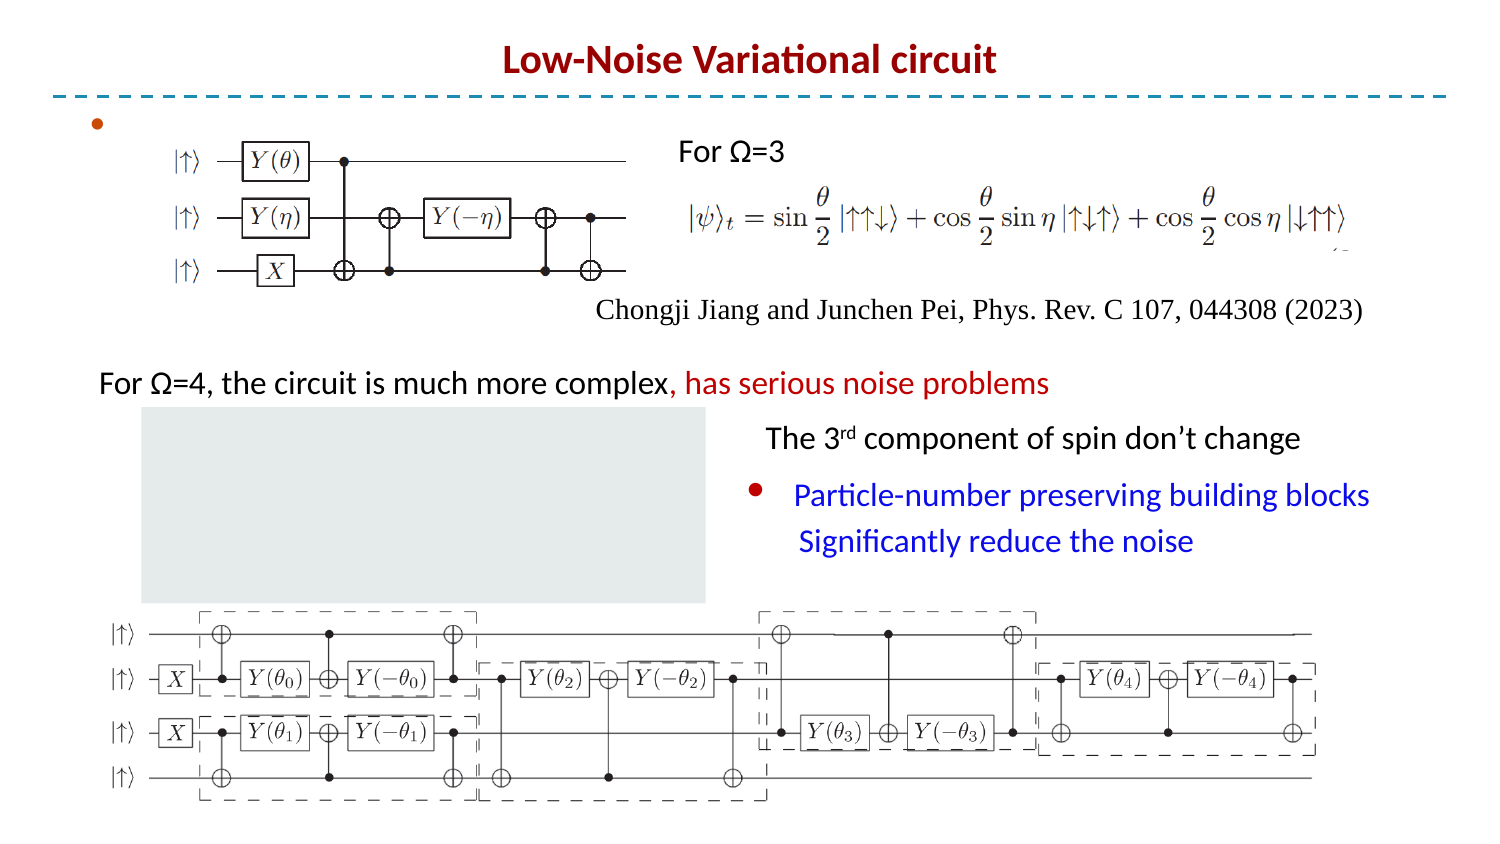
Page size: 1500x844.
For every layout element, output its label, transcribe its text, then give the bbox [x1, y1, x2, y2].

text_box Significantly reduce the noise [784, 511, 1210, 567]
text_box For Ω=4, the circuit is much more complex, has serious noise problems [84, 353, 1158, 409]
text_box The 3rd component of spin don’t change [750, 409, 1317, 464]
list [75, 102, 1425, 823]
text_box Chongji Jiang and Junchen Pei, Phys. Rev. C 107, 044308 (2023) [580, 282, 1476, 333]
picture [154, 127, 1355, 298]
title Low-Noise Variational circuit [75, 23, 1425, 92]
text_box Particle-number preserving building blocks [732, 465, 1386, 521]
text_box For Ω=3 [663, 121, 1482, 176]
picture [105, 603, 1319, 805]
